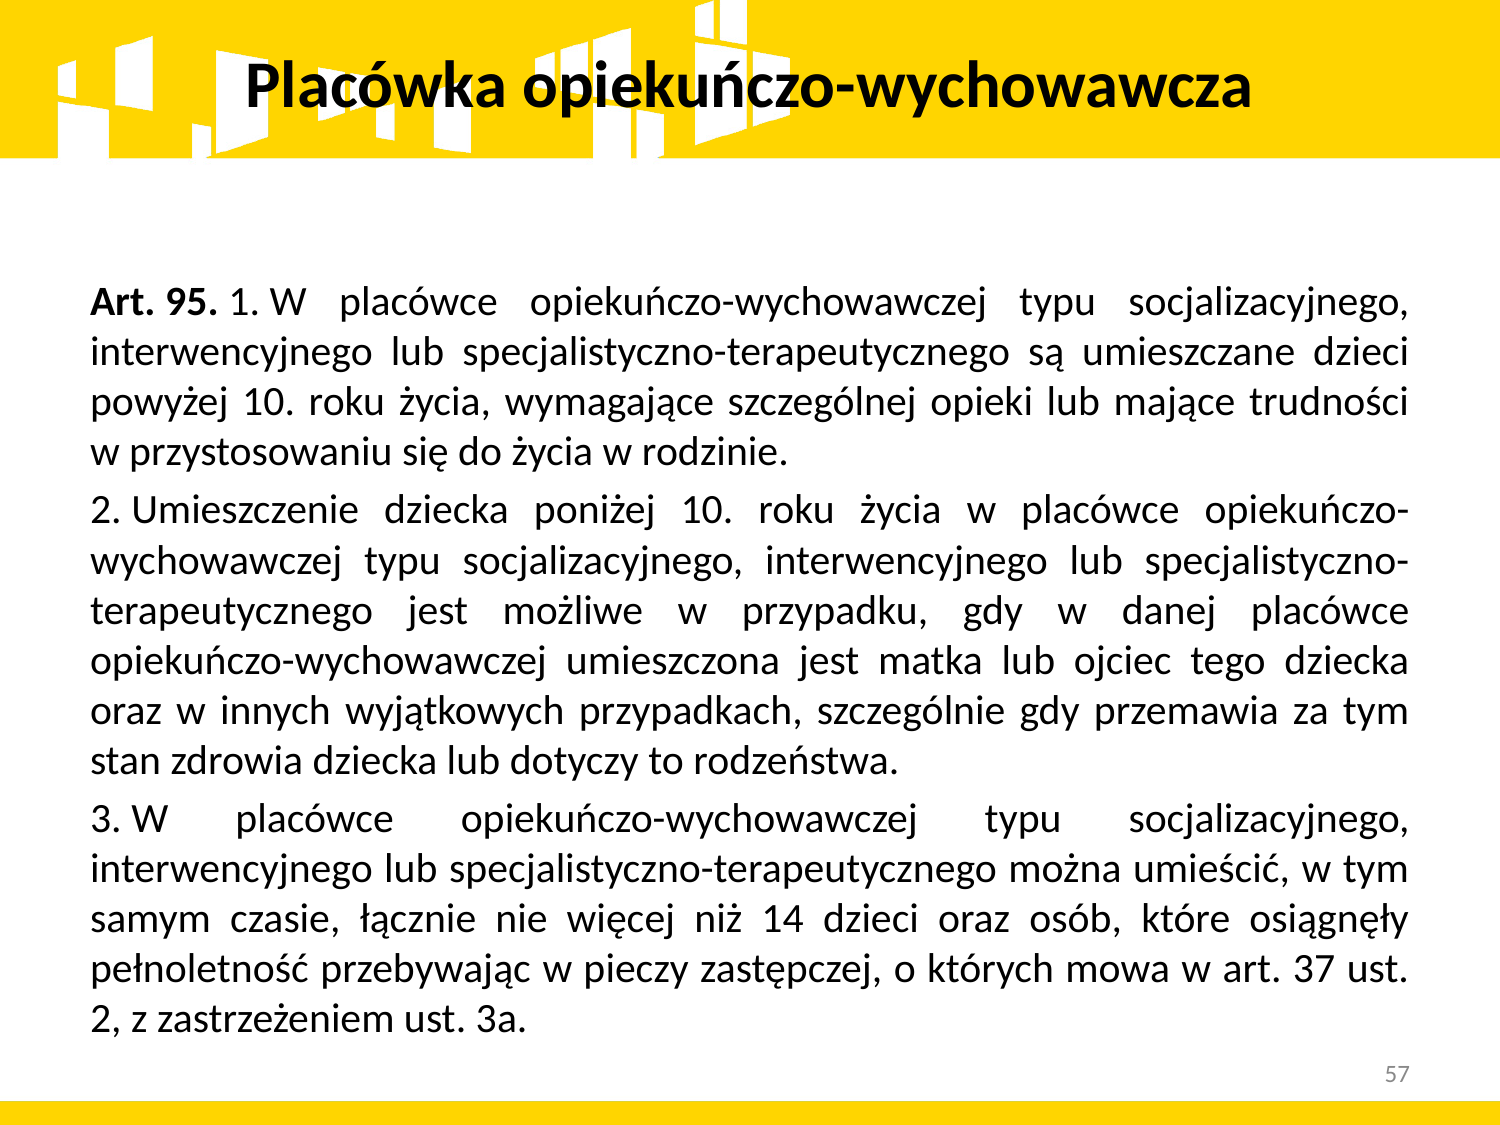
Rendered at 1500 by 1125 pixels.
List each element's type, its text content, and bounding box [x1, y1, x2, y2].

list Art. 95. 1. W placówce opiekuńczo-wychowawczej typu socjalizacyjnego, interwencyjnego lub specjalistyczno-terapeutycznego są umieszczane dzieci powyżej 10. roku życia, wymagające szczególnej opieki lub mające trudności w przystosowaniu się do życia w rodzinie. 2. Umieszczenie dziecka poniżej 10. roku życia w placówce opiekuńczo-wychowawczej typu socjalizacyjnego, interwencyjnego lub specjalistyczno-terapeutycznego jest możliwe w przypadku, gdy w danej placówce opiekuńczo-wychowawczej umieszczona jest matka lub ojciec tego dziecka oraz w innych wyjątkowych przypadkach, szczególnie gdy przemawia za tym stan zdrowia dziecka lub dotyczy to rodzeństwa. 3. W placówce opiekuńczo-wychowawczej typu socjalizacyjnego, interwencyjnego lub specjalistyczno-terapeutycznego można umieścić, w tym samym czasie, łącznie nie więcej niż 14 dzieci oraz osób, które osiągnęły pełnoletność przebywając w pieczy zastępczej, o których mowa w art. 37 ust. 2, z zastrzeżeniem ust. 3a. [74, 207, 1426, 1048]
title Placówka opiekuńczo-wychowawcza [74, 0, 1426, 162]
slide_number 57 [1074, 1042, 1425, 1103]
picture [0, 0, 1500, 1125]
